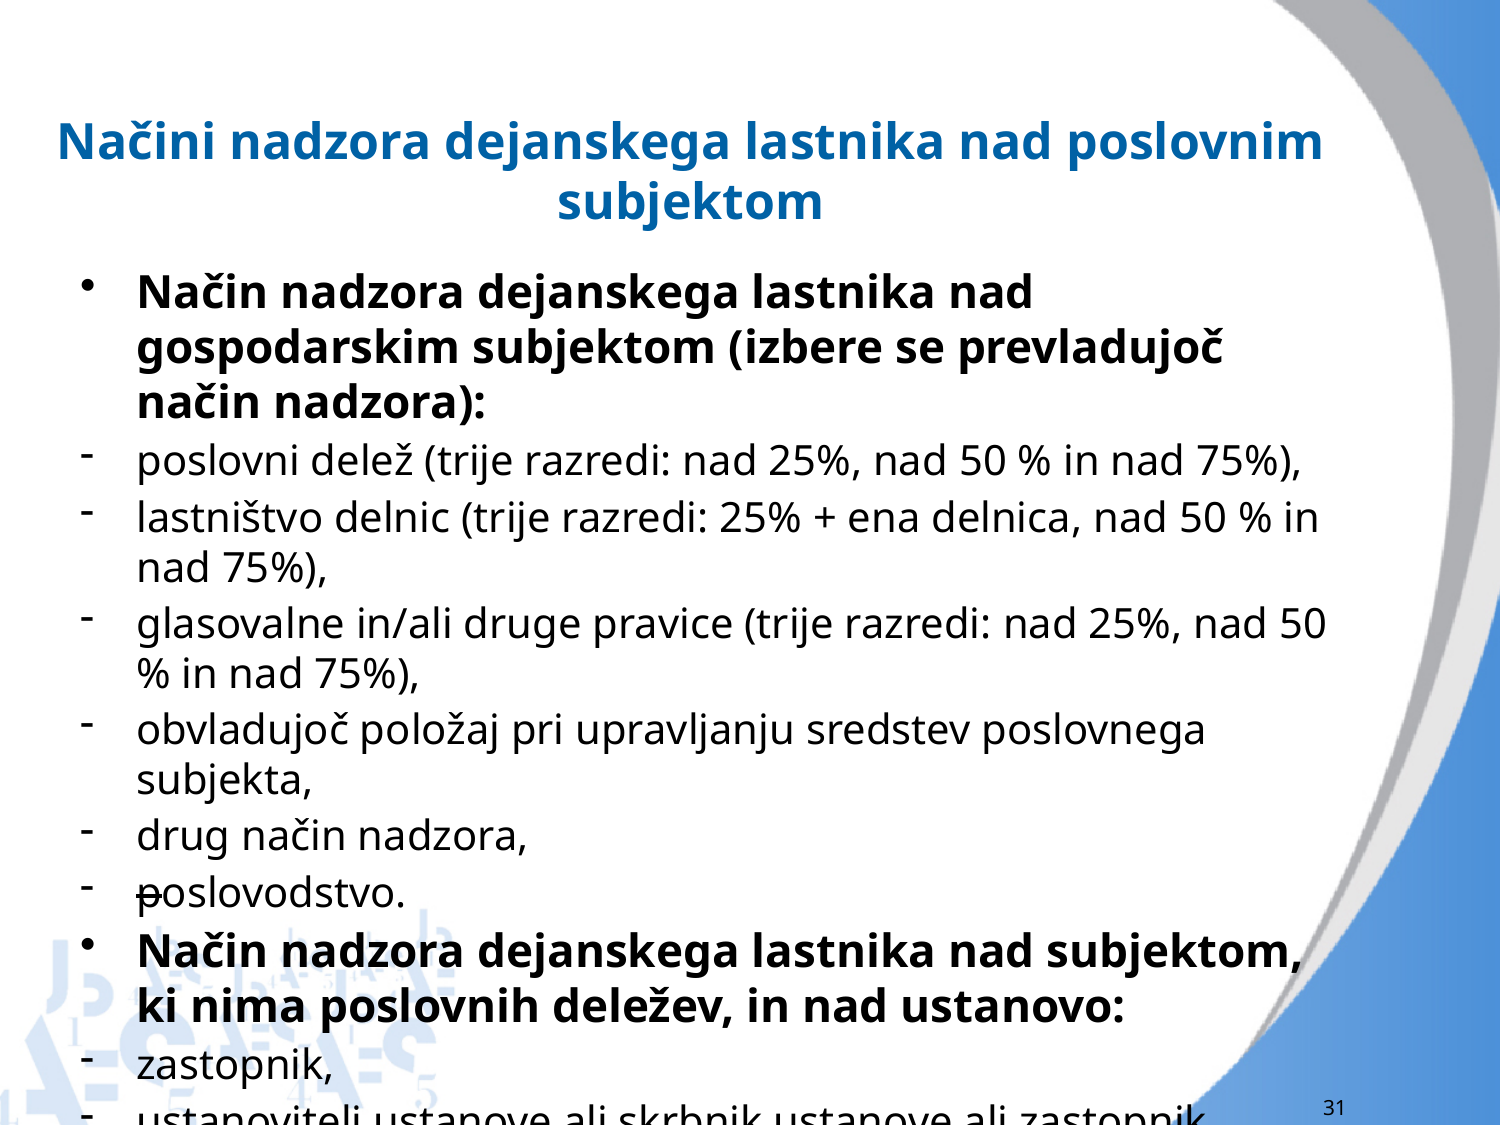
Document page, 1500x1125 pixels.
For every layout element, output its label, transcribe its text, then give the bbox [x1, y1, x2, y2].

picture [0, 0, 1500, 1125]
list Način nadzora dejanskega lastnika nad gospodarskim subjektom (izbere se prevladujoč način nadzora): poslovni delež (trije razredi: nad 25%, nad 50 % in nad 75%), lastništvo delnic (trije razredi: 25% + ena delnica, nad 50 % in nad 75%), glasovalne in/ali druge pravice (trije razredi: nad 25%, nad 50 % in nad 75%), obvladujoč položaj pri upravljanju sredstev poslovnega subjekta, drug način nadzora, poslovodstvo. Način nadzora dejanskega lastnika nad subjektom, ki nima poslovnih deležev, in nad ustanovo: zastopnik, ustanovitelj ustanove ali skrbnik ustanove ali zastopnik ustanove. [64, 255, 1360, 1047]
slide_number 31 [1136, 1087, 1362, 1125]
title Načini nadzora dejanskega lastnika nad poslovnim subjektom [41, 101, 1341, 256]
